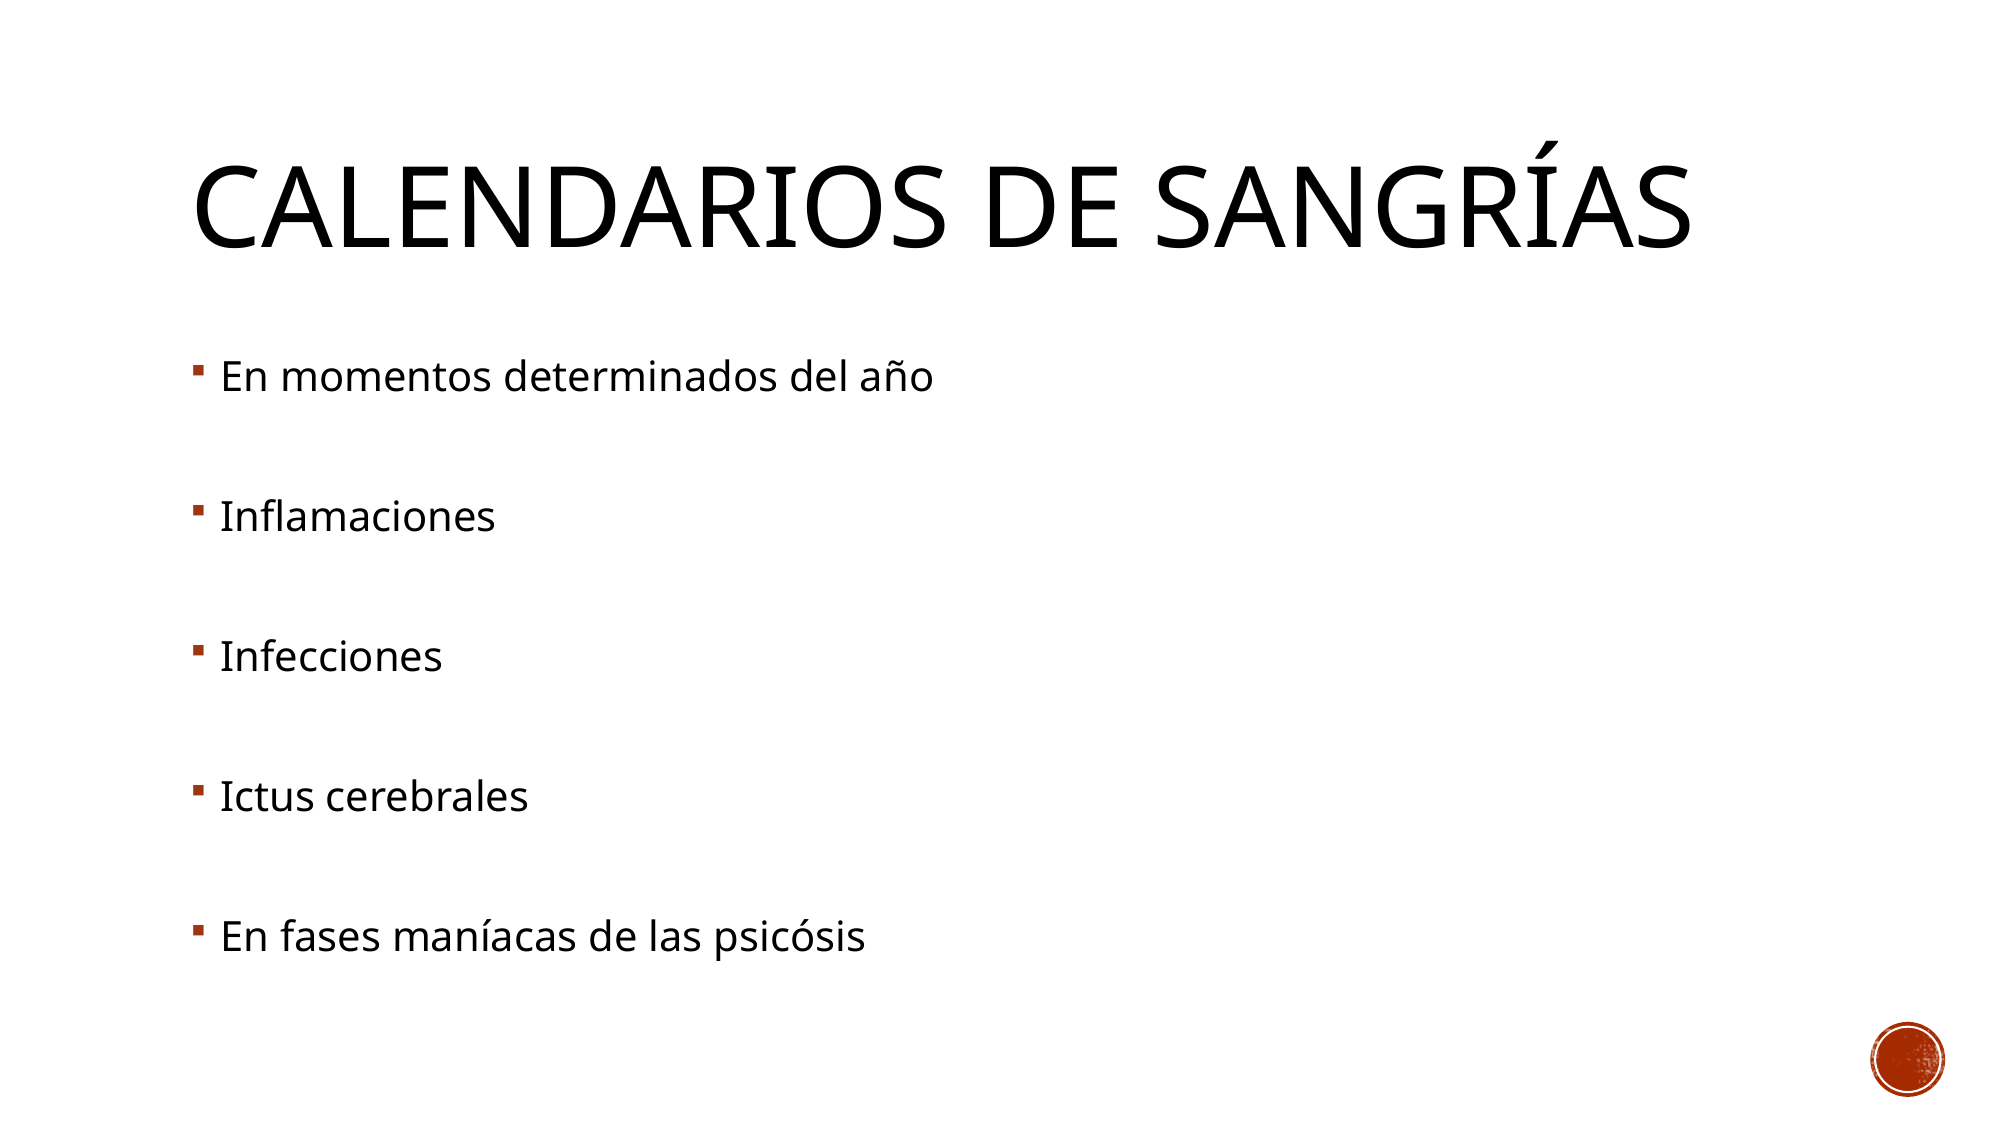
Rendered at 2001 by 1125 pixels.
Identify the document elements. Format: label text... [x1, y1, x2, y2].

list En momentos determinados del año Inflamaciones Infecciones Ictus cerebrales En fases maníacas de las psicósis [175, 348, 1826, 1013]
title Calendarios de sangrías [175, 79, 1826, 344]
